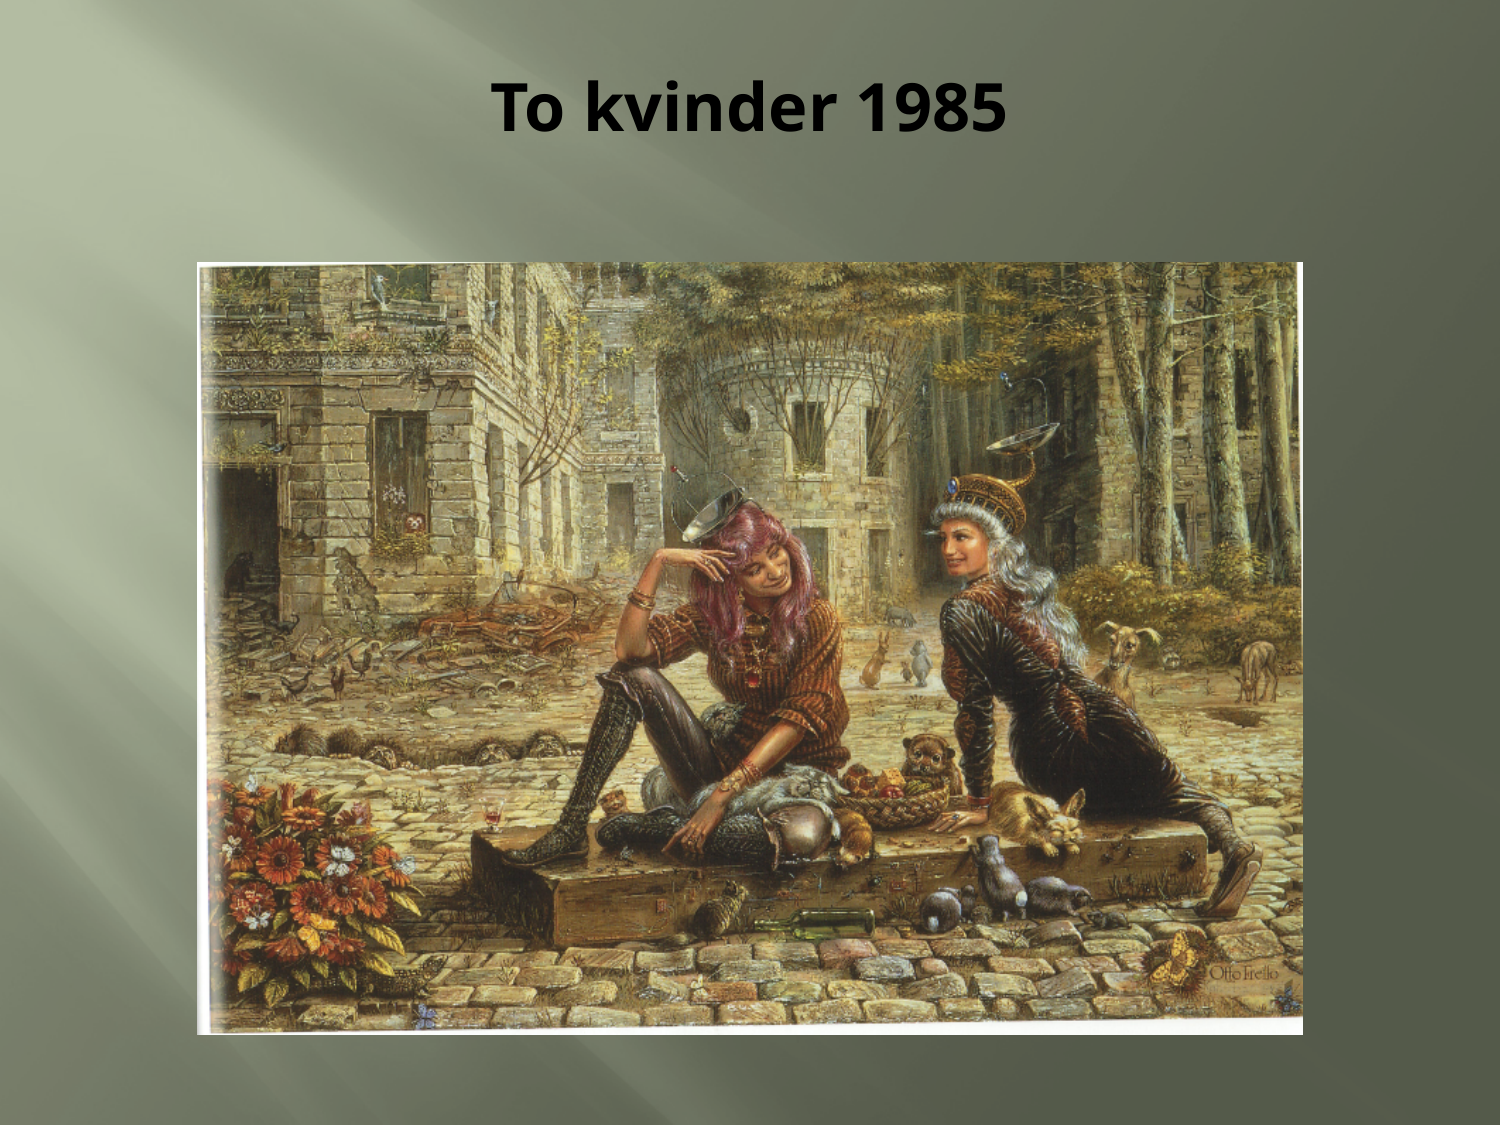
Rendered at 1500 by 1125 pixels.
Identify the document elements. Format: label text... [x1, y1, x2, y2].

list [196, 262, 1303, 1036]
title To kvinder 1985 [75, 45, 1425, 164]
